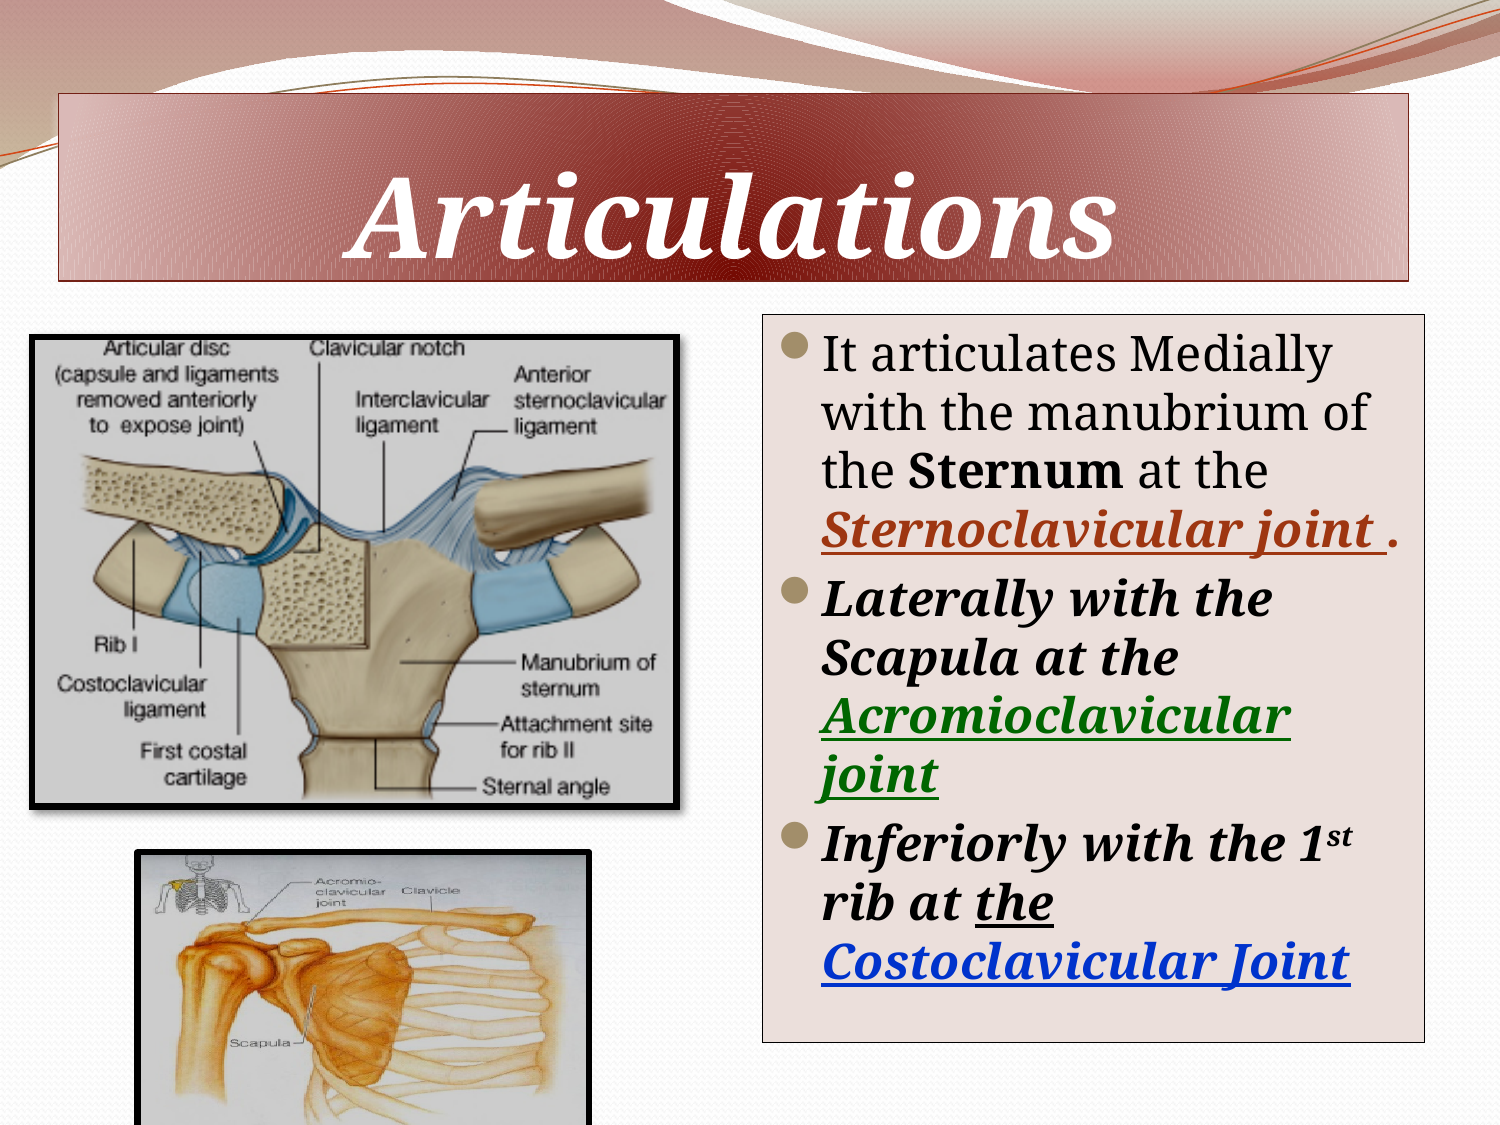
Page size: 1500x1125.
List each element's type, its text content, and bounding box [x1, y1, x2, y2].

list It articulates Medially with the manubrium of the Sternum at the Sternoclavicular joint . Laterally with the Scapula at the Acromioclavicular joint Inferiorly with the 1st rib at the Costoclavicular Joint [762, 314, 1425, 1043]
title Articulations [58, 93, 1409, 282]
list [34, 339, 674, 804]
picture [140, 855, 587, 1125]
